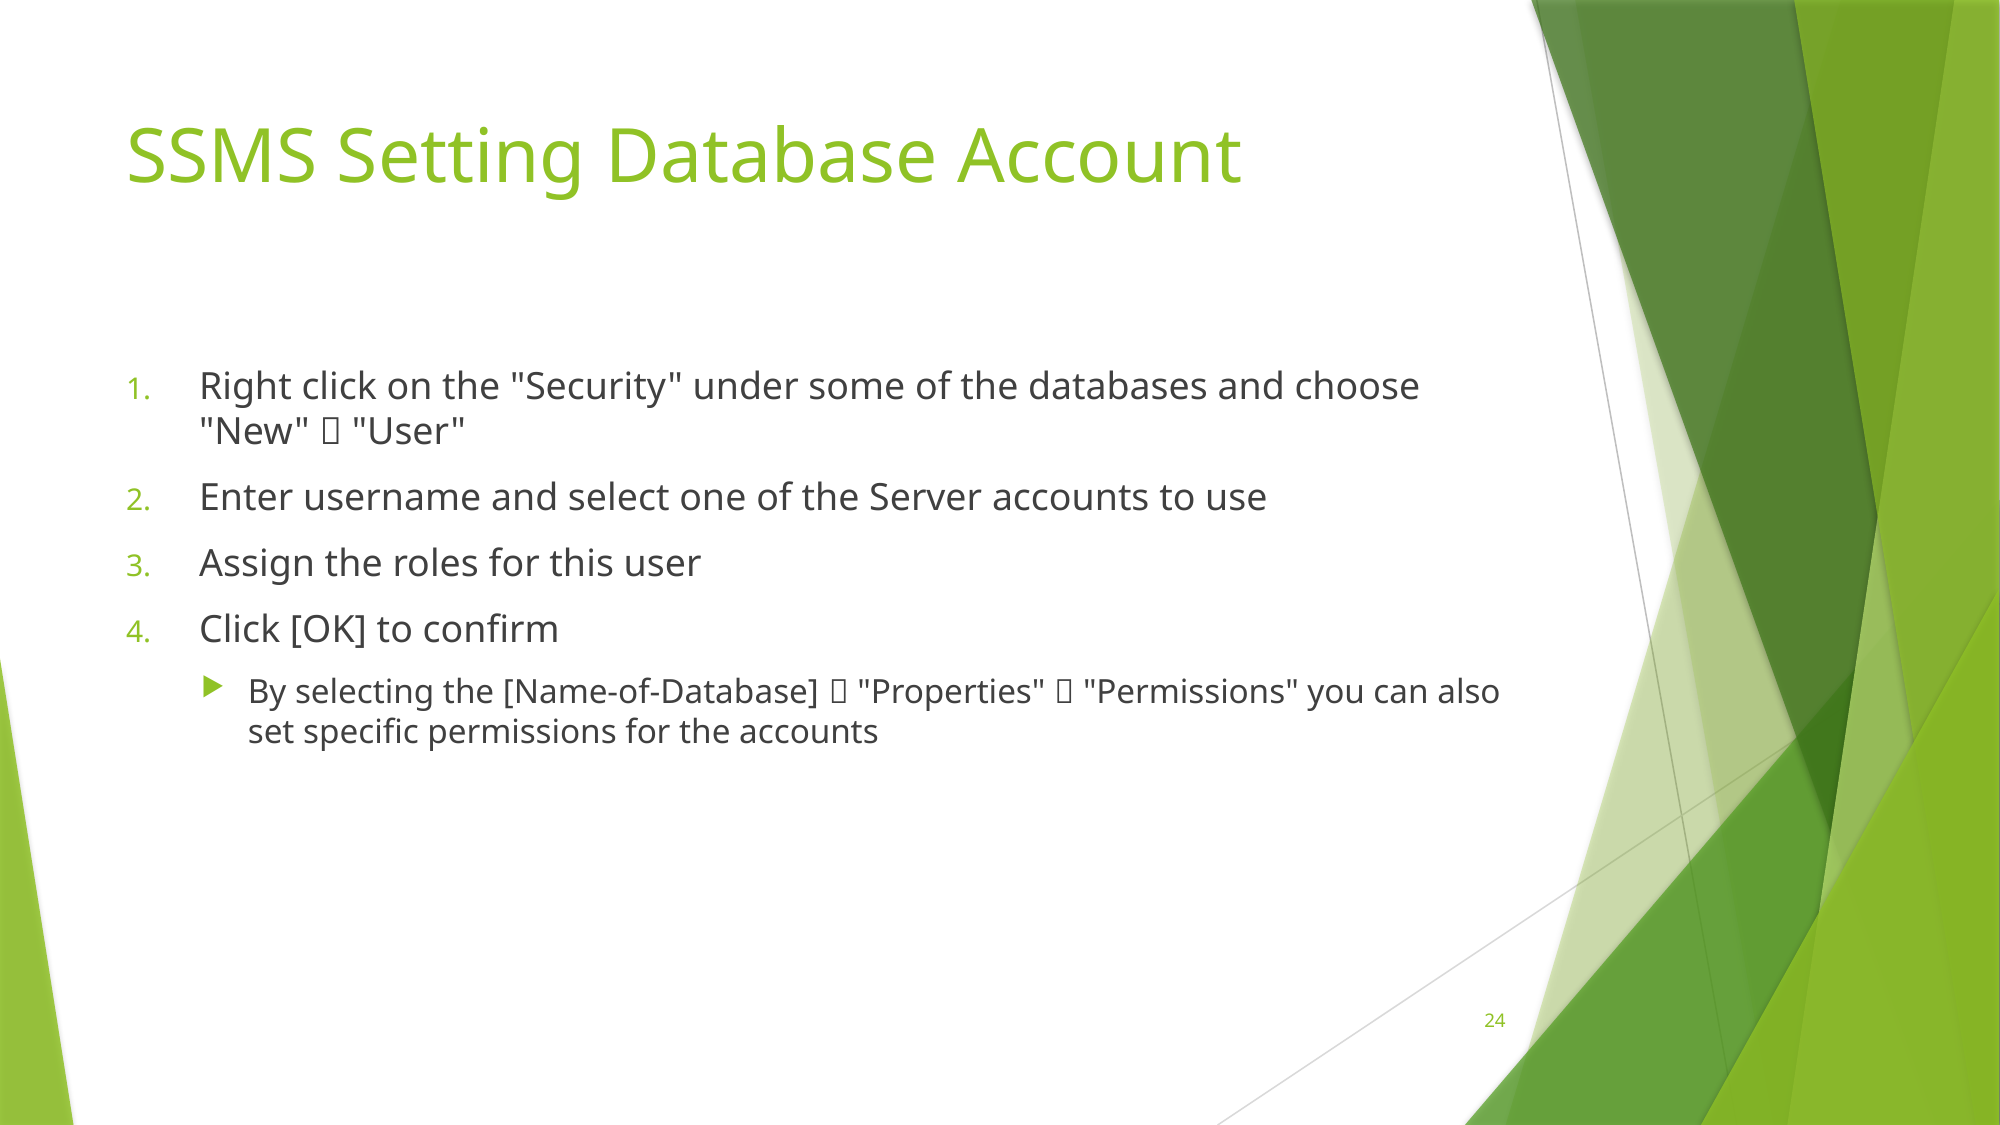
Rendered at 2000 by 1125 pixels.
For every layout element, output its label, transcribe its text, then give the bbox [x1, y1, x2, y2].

list Right click on the "Security" under some of the databases and choose "New"  "User" Enter username and select one of the Server accounts to use Assign the roles for this user Click [OK] to confirm By selecting the [Name-of-Database]  "Properties"  "Permissions" you can also set specific permissions for the accounts [111, 354, 1521, 992]
title SSMS Setting Database Account [111, 99, 1521, 317]
slide_number 24 [1408, 991, 1521, 1051]
